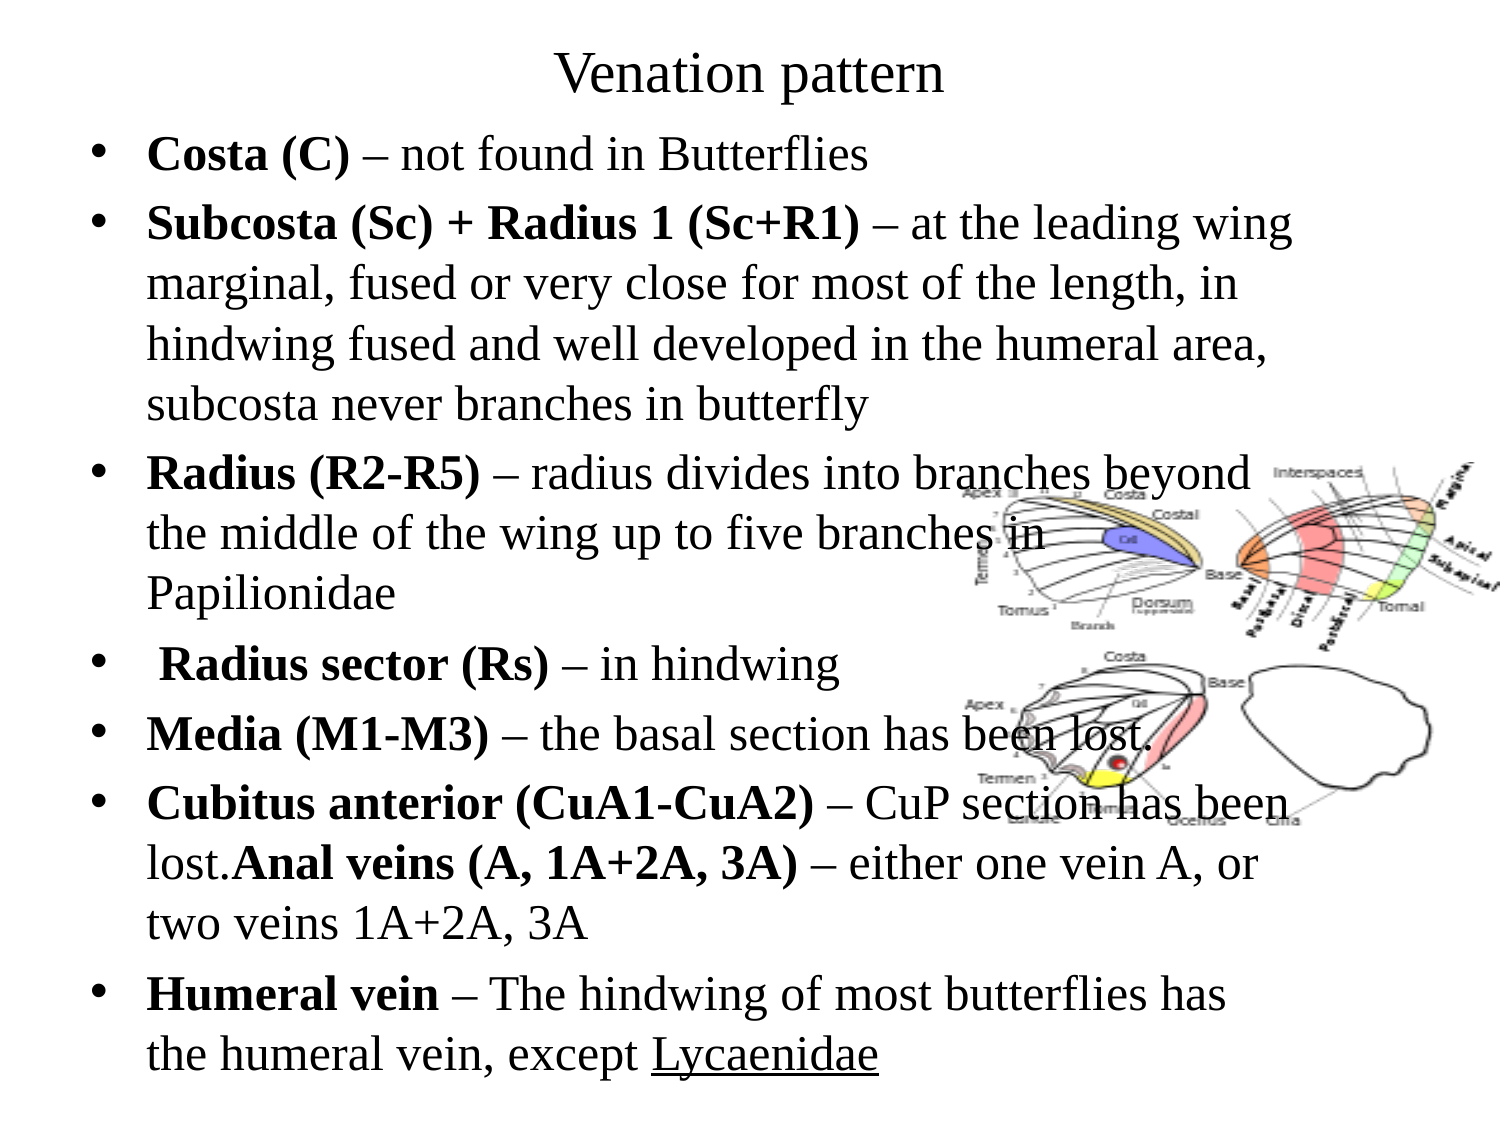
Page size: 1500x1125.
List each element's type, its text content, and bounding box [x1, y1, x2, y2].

title Venation pattern [75, 24, 1425, 113]
picture [943, 462, 1500, 848]
list Costa (C) – not found in Butterflies Subcosta (Sc) + Radius 1 (Sc+R1) – at the leading wing marginal, fused or very close for most of the length, in hindwing fused and well developed in the humeral area, subcosta never branches in butterfly Radius (R2-R5) – radius divides into branches beyond the middle of the wing up to five branches in Papilionidae Radius sector (Rs) – in hindwing Media (M1-M3) – the basal section has been lost. Cubitus anterior (CuA1-CuA2) – CuP section has been lost.Anal veins (A, 1A+2A, 3A) – either one vein A, or two veins 1A+2A, 3A Humeral vein – The hindwing of most butterflies has the humeral vein, except Lycaenidae [75, 112, 1313, 775]
